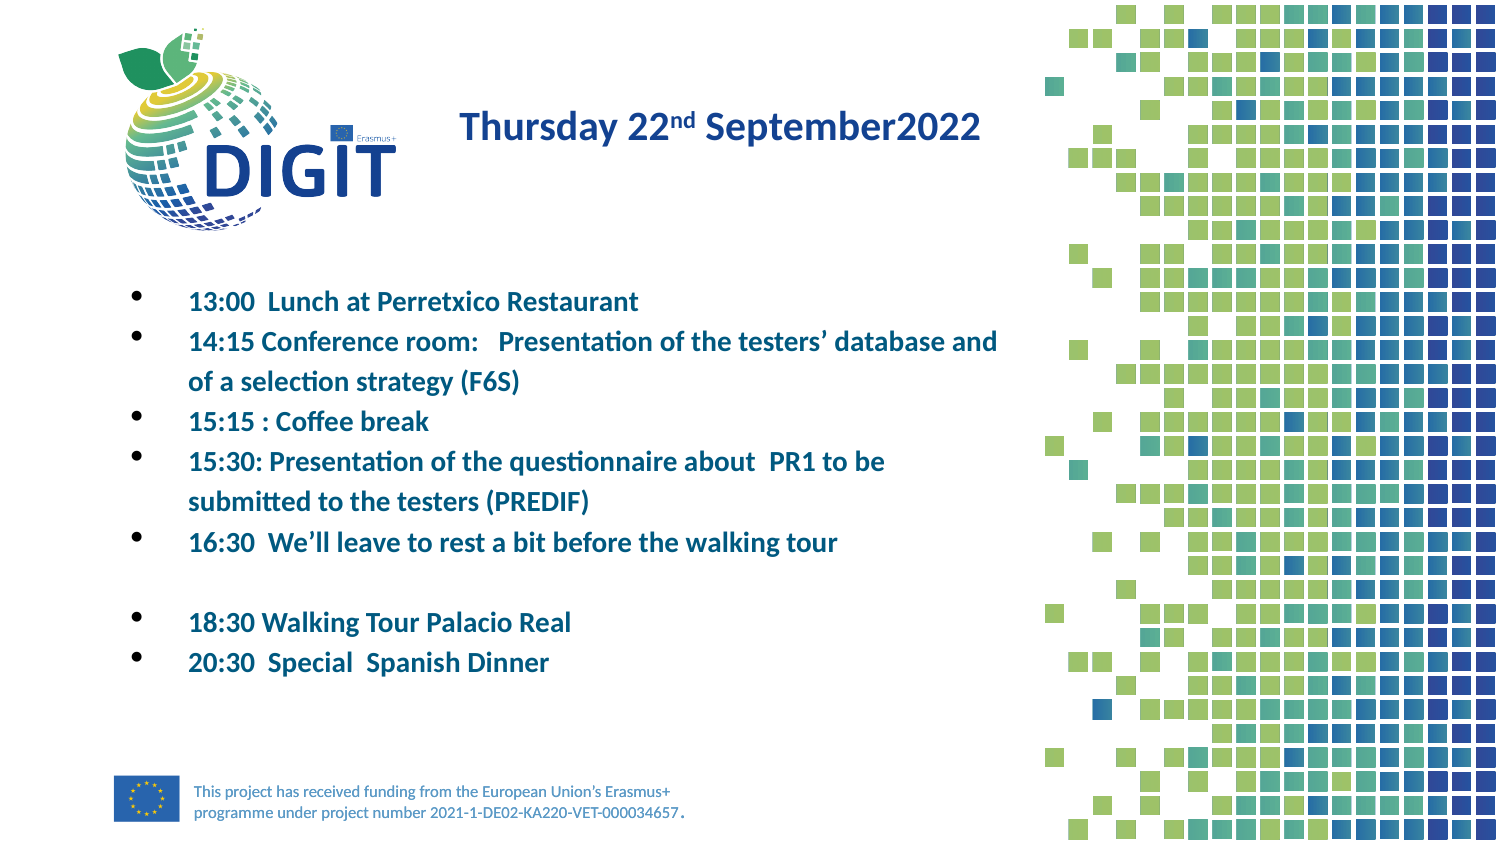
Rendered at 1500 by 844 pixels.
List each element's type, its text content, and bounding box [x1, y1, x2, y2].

title Thursday 22nd September2022 [421, 82, 1043, 176]
text_box 13:00 Lunch at Perretxico Restaurant 14:15 Conference room: Presentation of the testers’ database and of a selection strategy (F6S) 15:15 : Coffee break 15:30: Presentation of the questionnaire about PR1 to be submitted to the testers (PREDIF) 16:30 We’ll leave to rest a bit before the walking tour 18:30 Walking Tour Palacio Real 20:30 Special Spanish Dinner [117, 234, 1020, 757]
picture [106, 765, 188, 829]
picture [113, 24, 402, 236]
